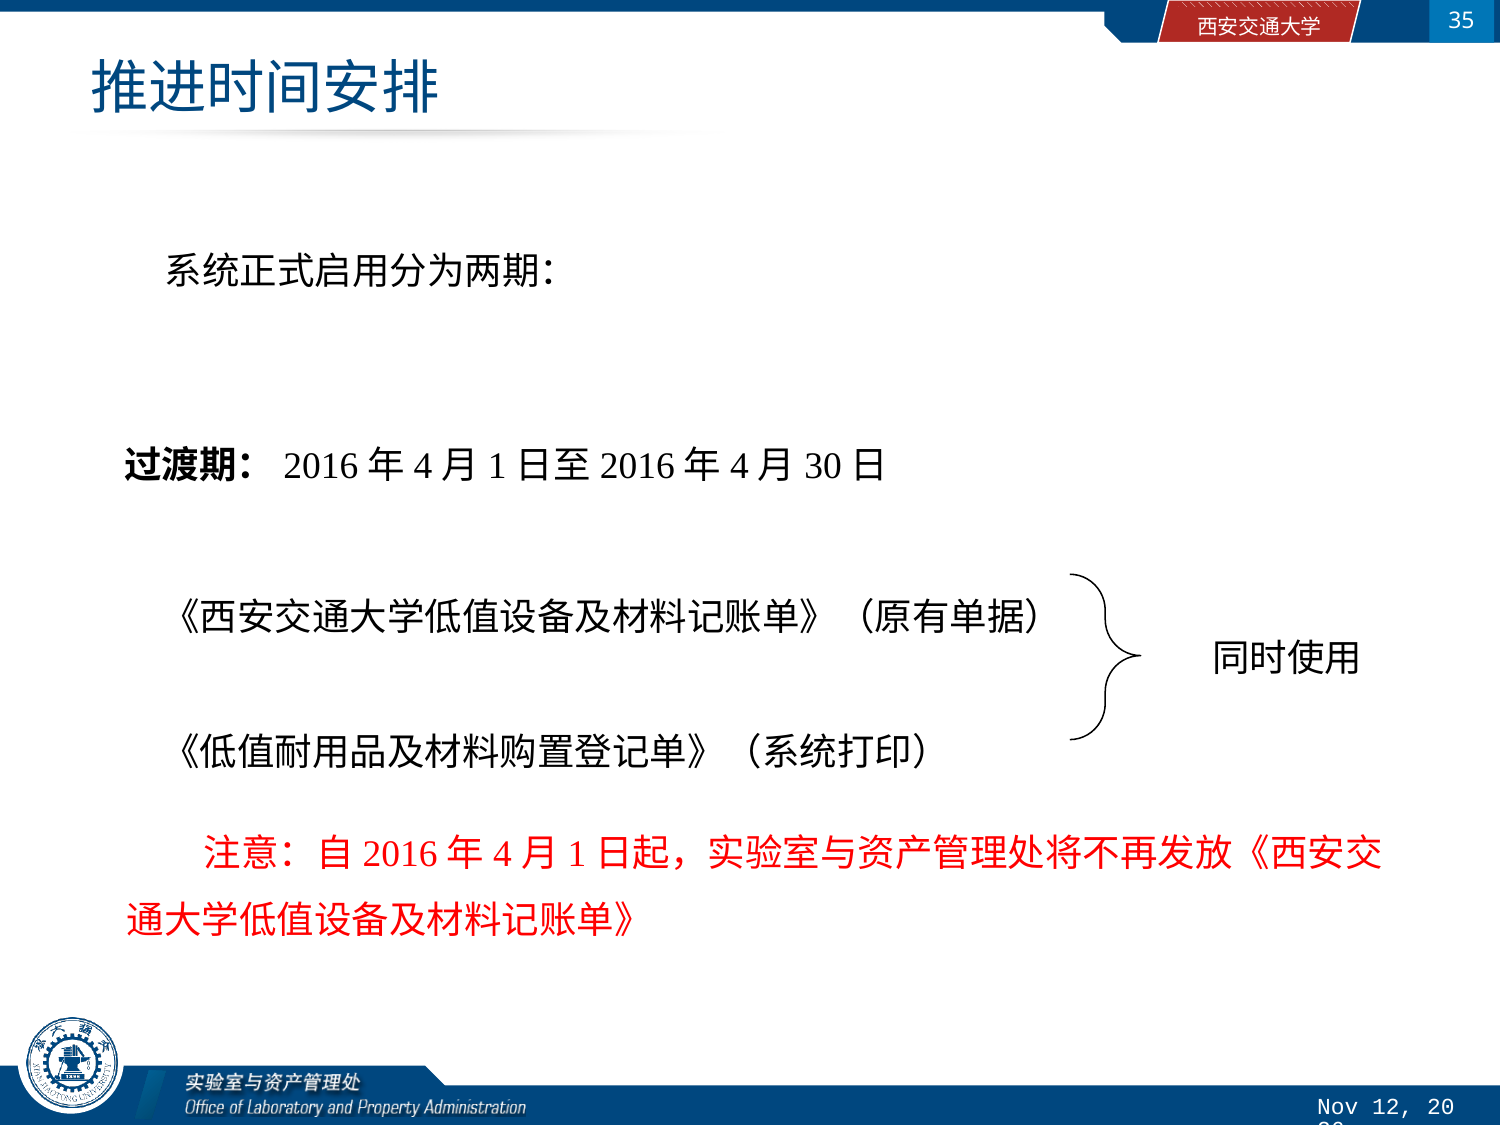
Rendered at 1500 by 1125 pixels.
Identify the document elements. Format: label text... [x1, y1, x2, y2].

text_box 过渡期：2016年4月1日至2016年4月30日 [109, 343, 904, 494]
text_box 注意：自2016年4月1日起，实验室与资产管理处将不再发放《西安交通大学低值设备及材料记账单》 [112, 798, 1424, 949]
text_box 《西安交通大学低值设备及材料记账单》（原有单据）《低值耐用品及材料购置登记单》（系统打印） [147, 495, 1105, 780]
picture [26, 1016, 118, 1108]
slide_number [1302, 1087, 1483, 1123]
picture [184, 1072, 526, 1117]
text_box 同时使用 [1197, 626, 1399, 687]
text_box 系统正式启用分为两期： [149, 239, 593, 300]
slide_number 35 [1428, 0, 1495, 43]
title 推进时间安排 [75, 45, 1447, 126]
picture [0, 128, 798, 144]
text_box [1069, 573, 1142, 741]
